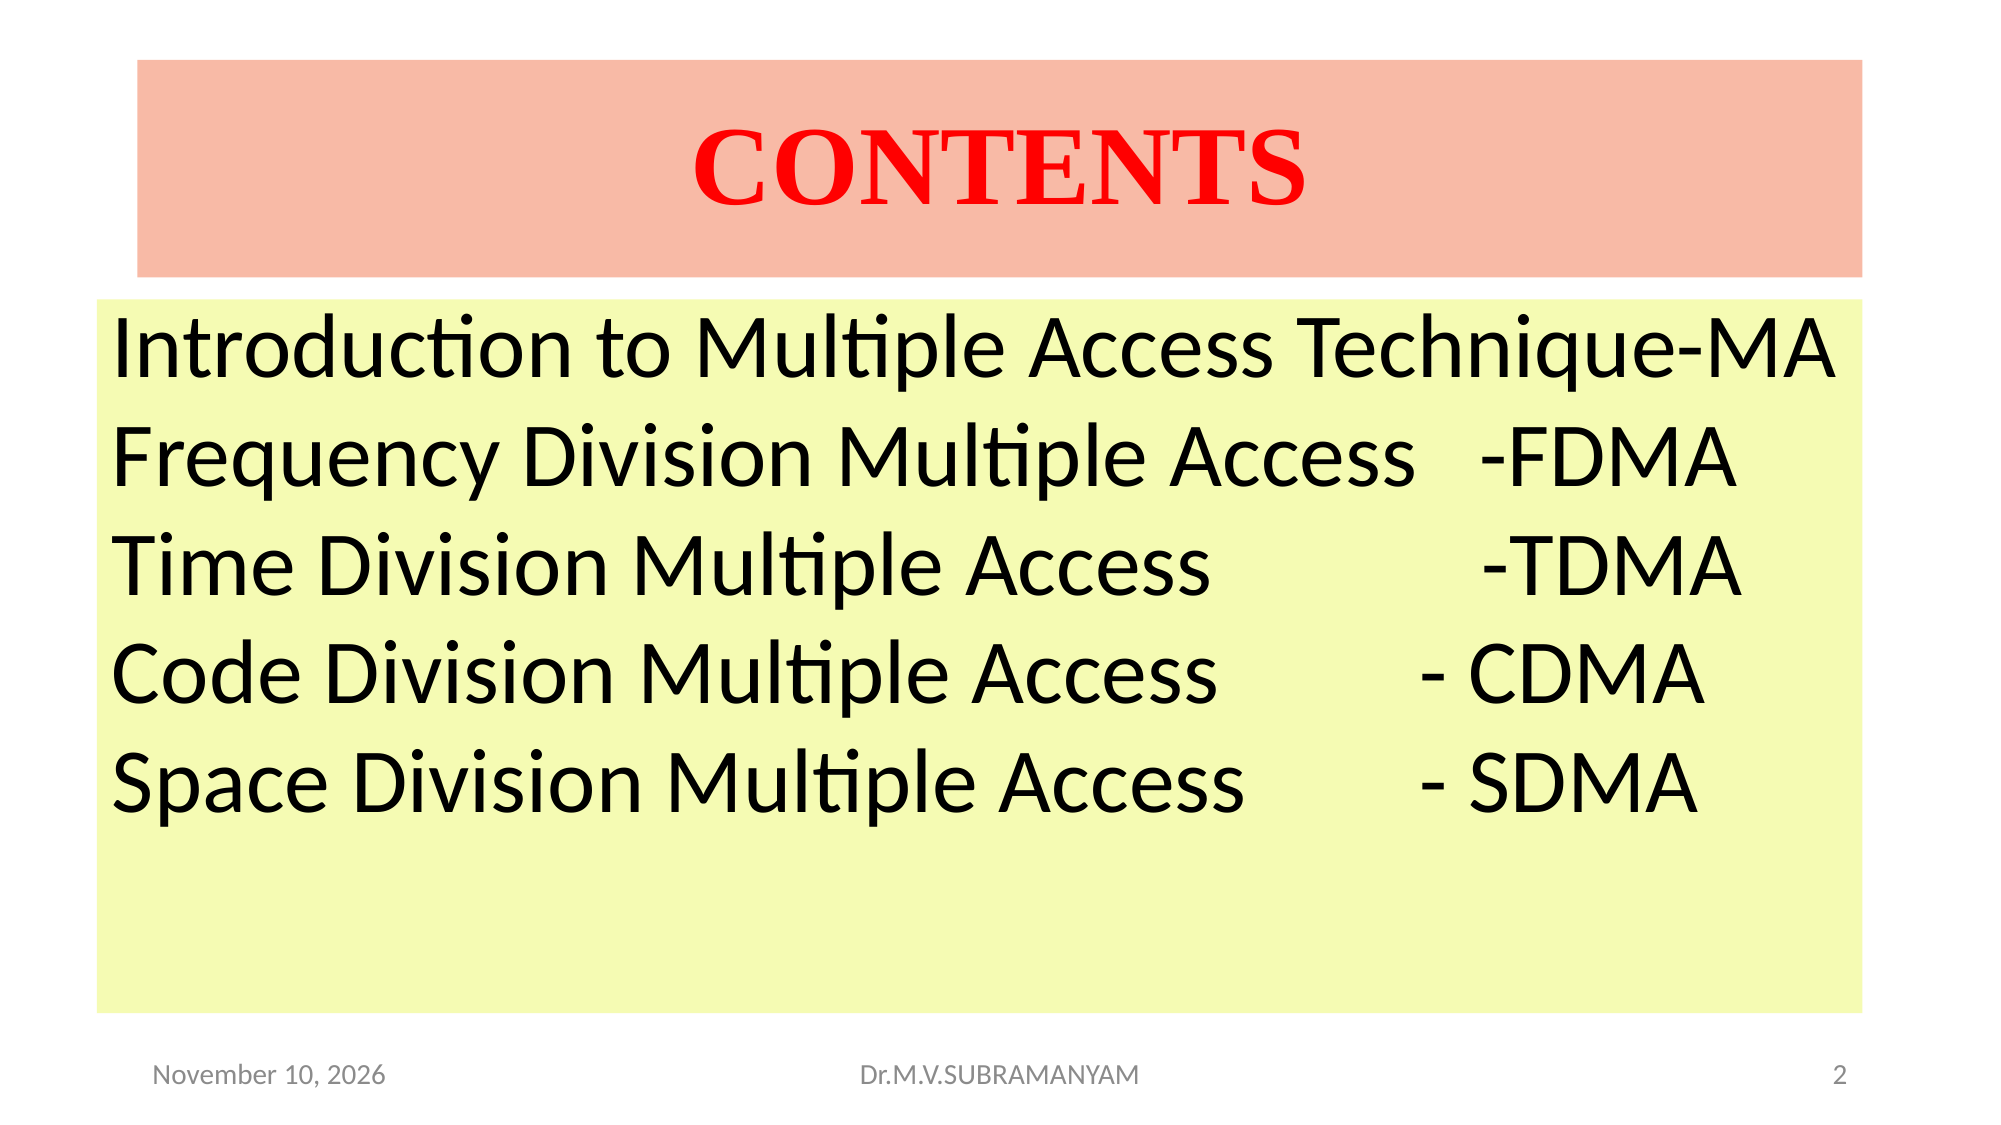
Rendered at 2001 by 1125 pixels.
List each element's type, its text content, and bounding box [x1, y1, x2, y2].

list Introduction to Multiple Access Technique-MA Frequency Division Multiple Access -FDMA Time Division Multiple Access -TDMA Code Division Multiple Access - CDMA Space Division Multiple Access - SDMA [96, 299, 1863, 1014]
title CONTENTS [137, 59, 1863, 278]
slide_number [137, 1042, 588, 1103]
footer Dr.M.V.SUBRAMANYAM [662, 1042, 1338, 1103]
slide_number 2 [1412, 1042, 1863, 1103]
